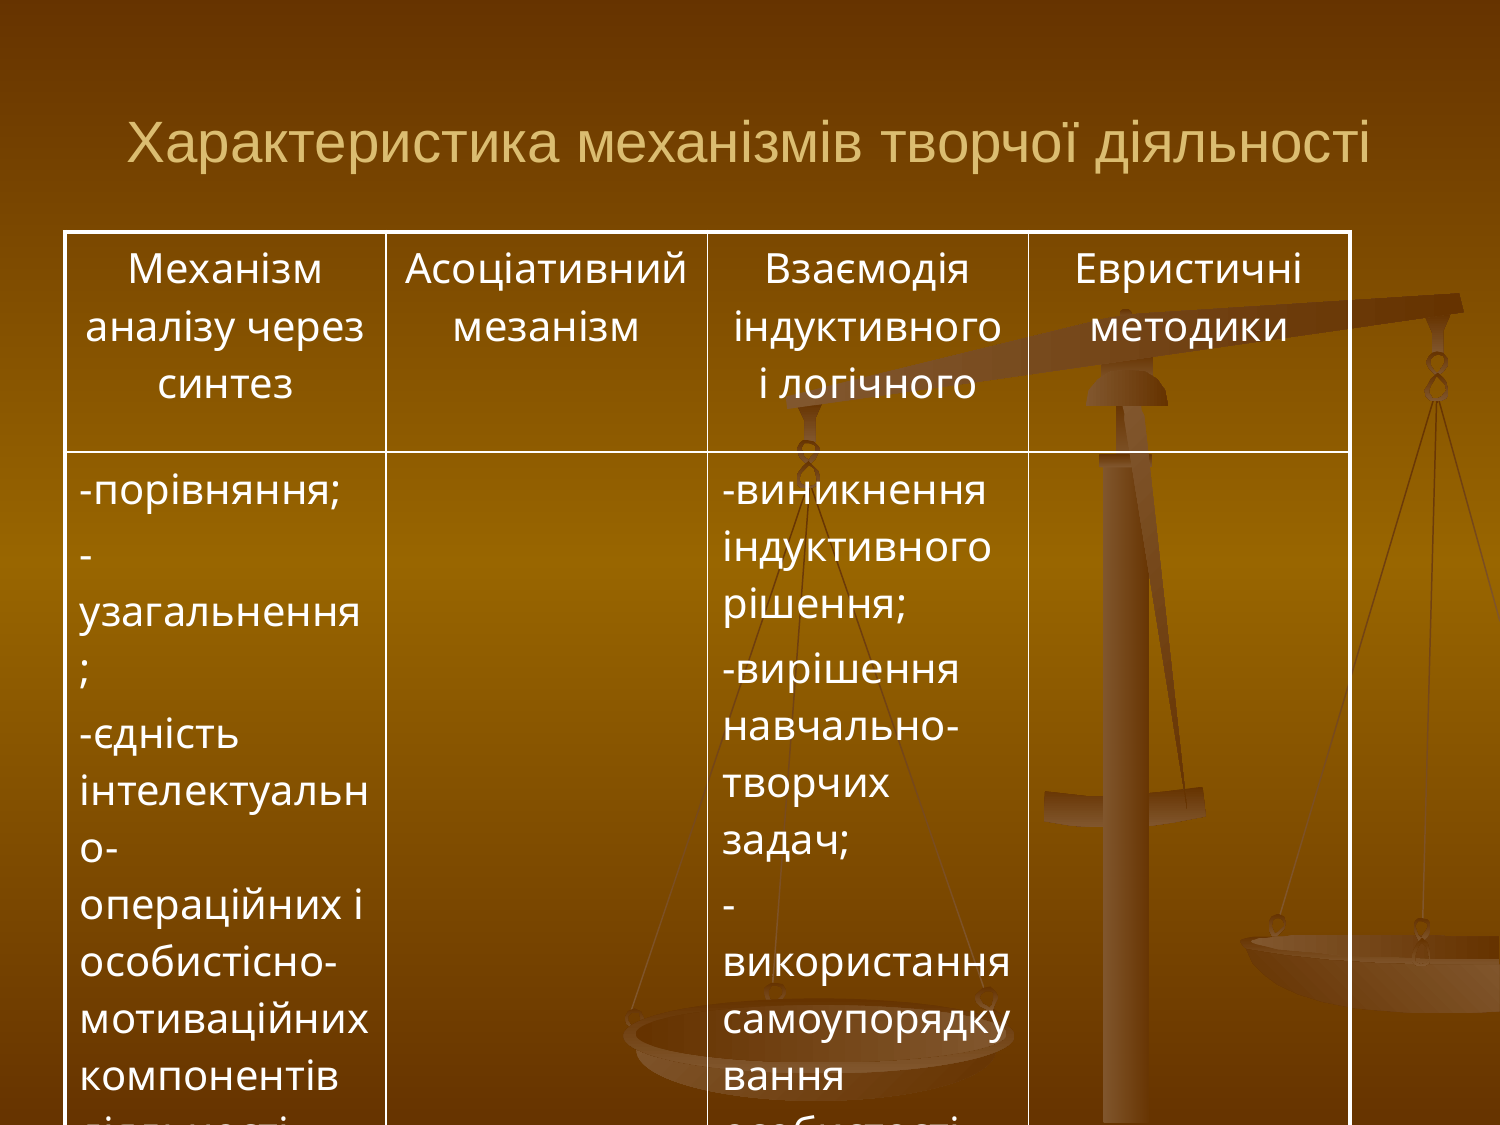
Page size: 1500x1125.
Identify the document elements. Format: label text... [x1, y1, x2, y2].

table_header Взаємодія індуктивного і логічного [708, 234, 1028, 451]
table_cell [387, 453, 707, 1125]
table_cell -виникнення індуктивного рішення; -вирішення навчально-творчих задач; -використання самоупорядкування особистості. [708, 453, 1028, 1125]
table_header Евристичні методики [1029, 234, 1348, 451]
table_header Асоціативний мезанізм [387, 234, 707, 451]
table_cell [1029, 453, 1348, 1125]
table_header Механізм аналізу через синтез [67, 234, 385, 451]
title Характеристика механізмів творчої діяльності [74, 45, 1426, 234]
table_cell -порівняння; -узагальнення; -єдність інтелектуально-операційних і особистісно-мотиваційних компонентів діяльності. [67, 453, 385, 1125]
